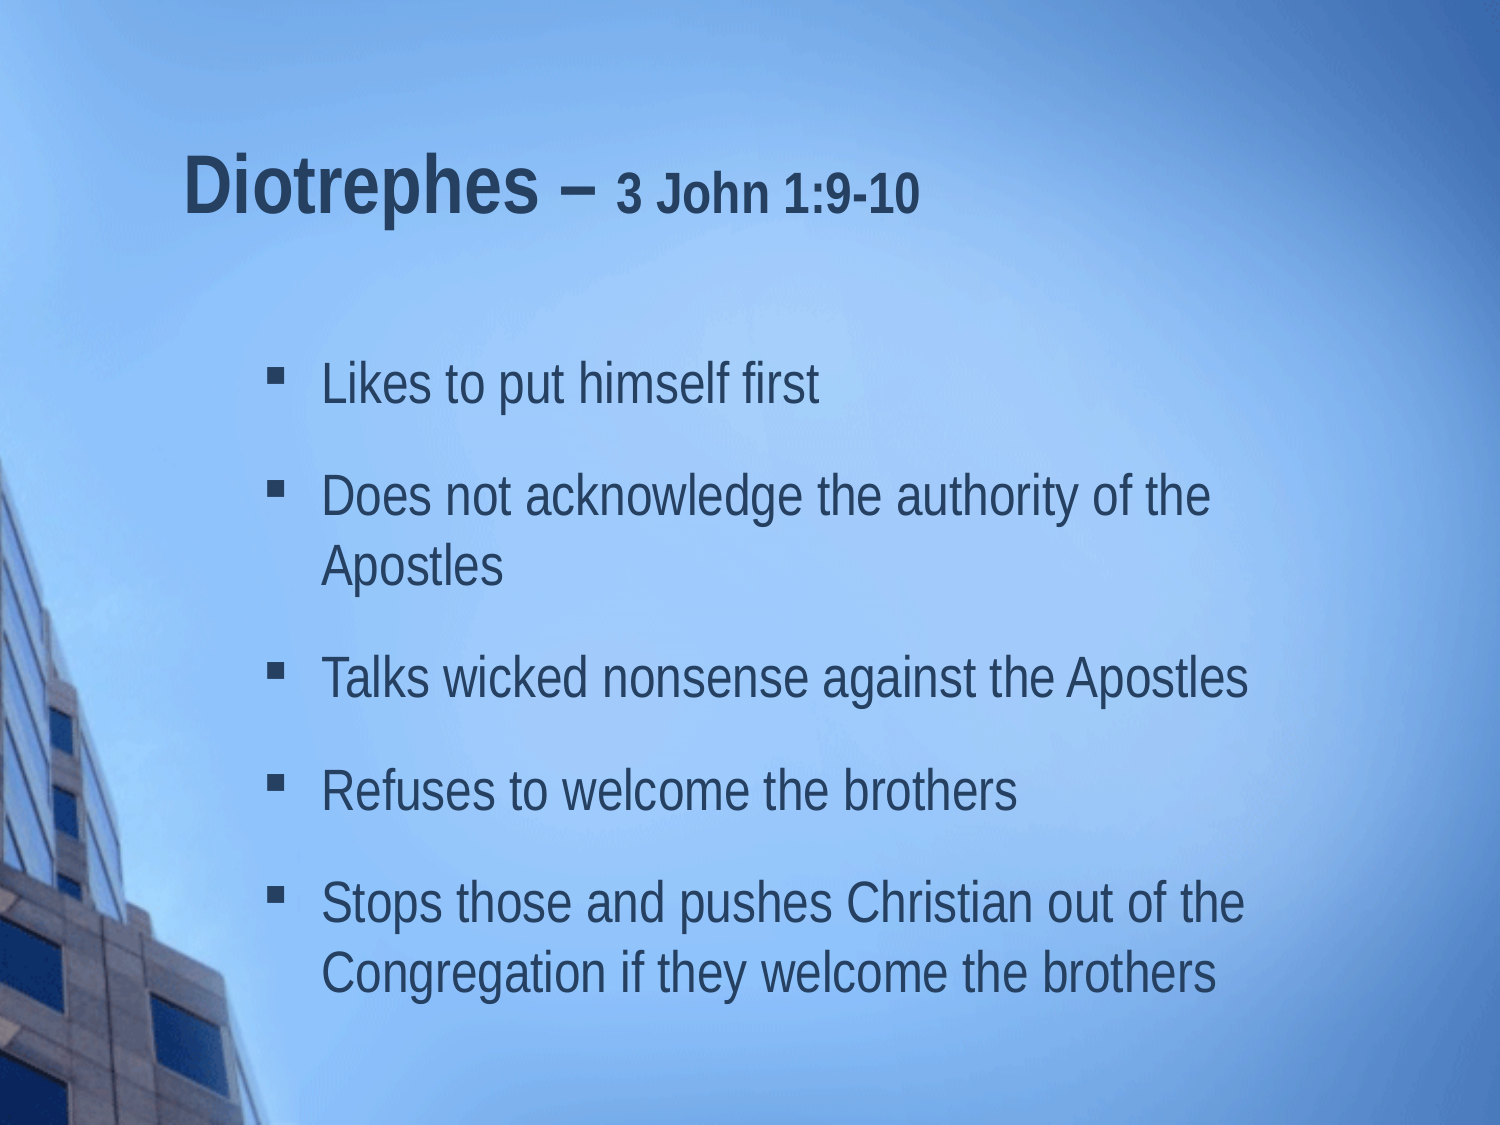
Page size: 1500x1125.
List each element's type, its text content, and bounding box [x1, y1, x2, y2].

title Diotrephes – 3 John 1:9-10 [168, 12, 1332, 238]
picture [0, 0, 1500, 1125]
list Likes to put himself first Does not acknowledge the authority of the Apostles Talks wicked nonsense against the Apostles Refuses to welcome the brothers Stops those and pushes Christian out of the Congregation if they welcome the brothers [249, 337, 1413, 1013]
